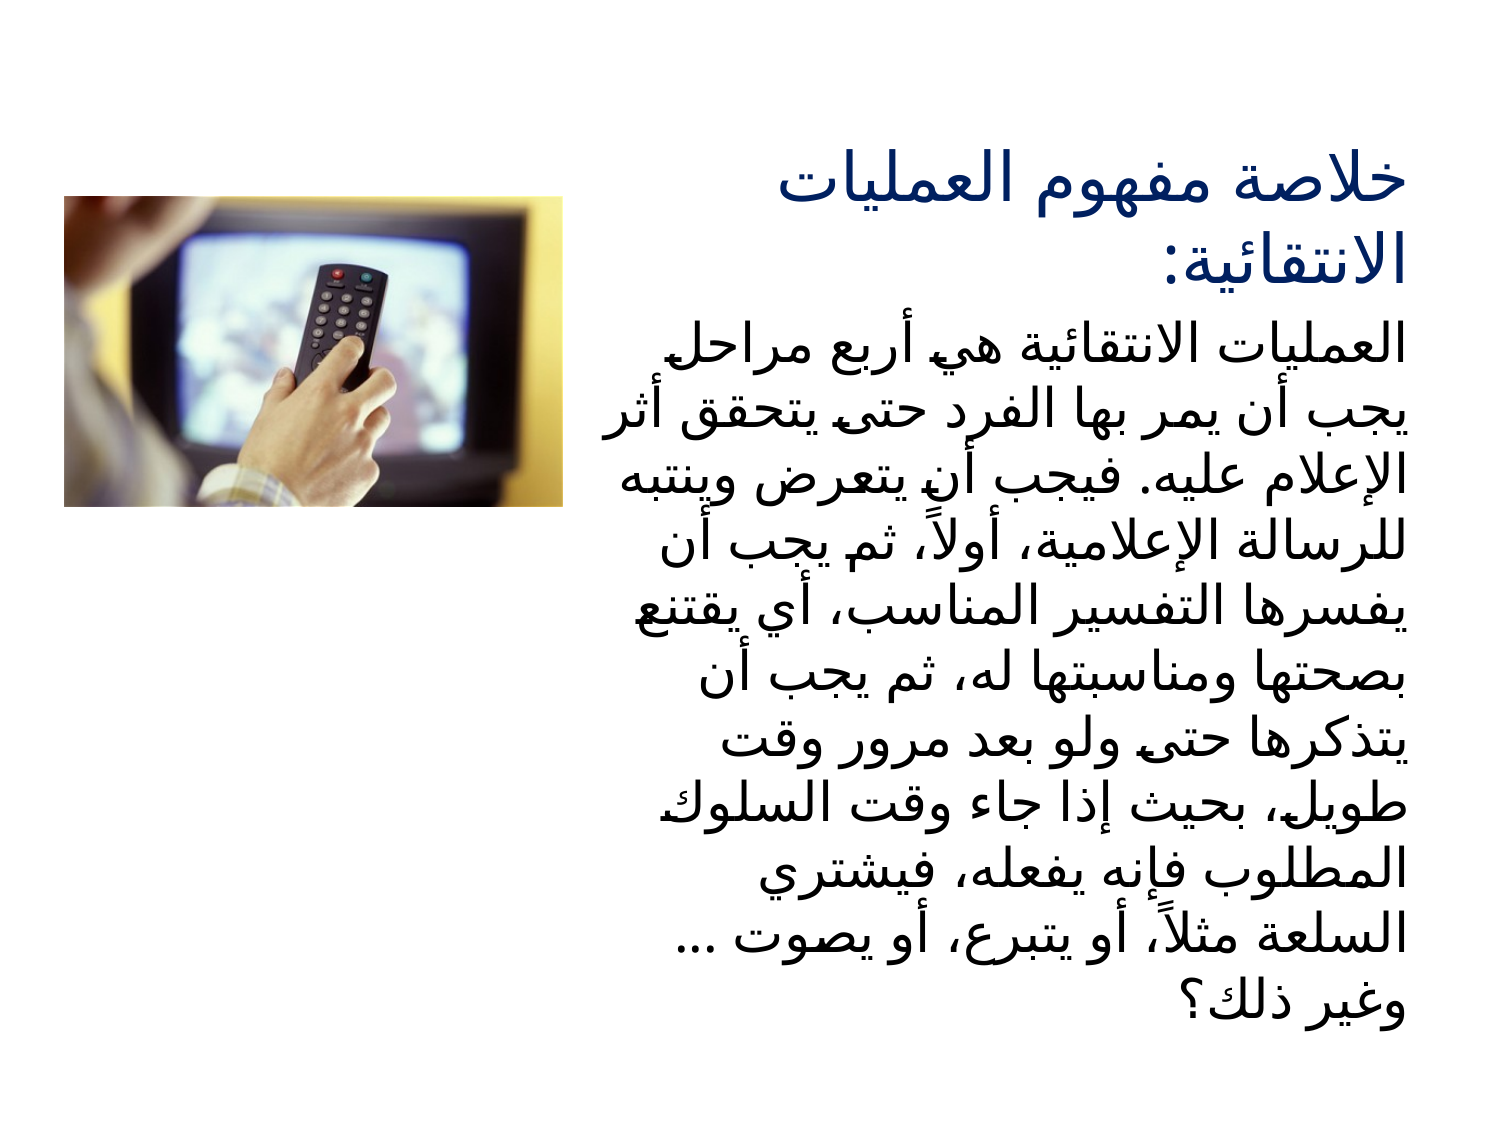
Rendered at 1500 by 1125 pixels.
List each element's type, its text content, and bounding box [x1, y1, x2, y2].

picture [64, 195, 564, 508]
list خلاصة مفهوم العمليات الانتقائية: العمليات الانتقائية هي أربع مراحل يجب أن يمر بها الفرد حتى يتحقق أثر الإعلام عليه. فيجب أن يتعرض وينتبه للرسالة الإعلامية، أولاً، ثم يجب أن يفسرها التفسير المناسب، أي يقتنع بصحتها ومناسبتها له، ثم يجب أن يتذكرها حتى ولو بعد مرور وقت طويل، بحيث إذا جاء وقت السلوك المطلوب فإنه يفعله، فيشتري السلعة مثلاً، أو يتبرع، أو يصوت ... وغير ذلك؟ [584, 125, 1425, 1047]
